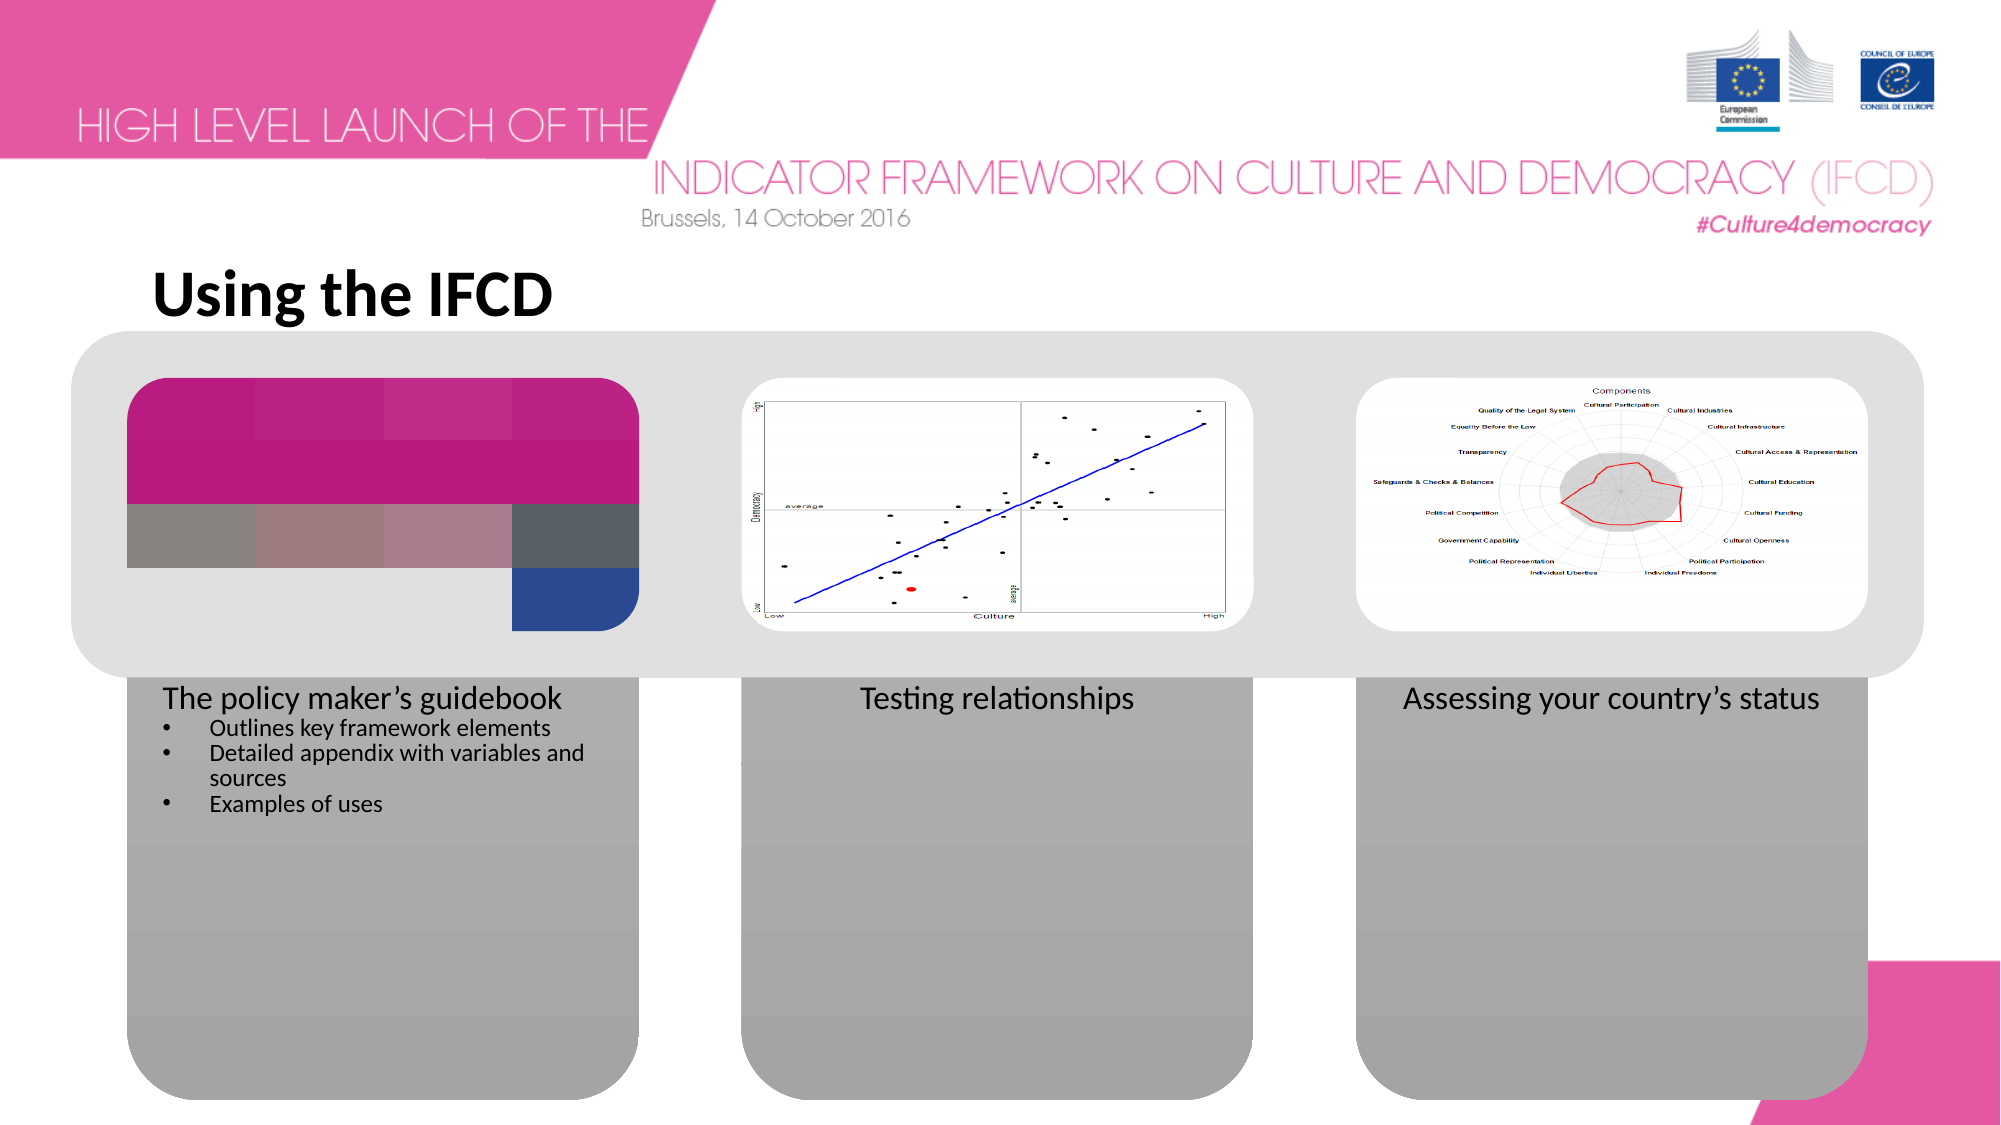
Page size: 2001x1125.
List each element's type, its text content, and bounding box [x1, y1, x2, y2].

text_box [71, 331, 1924, 1100]
title Using the IFCD [137, 251, 1863, 331]
picture [0, 0, 2001, 1125]
